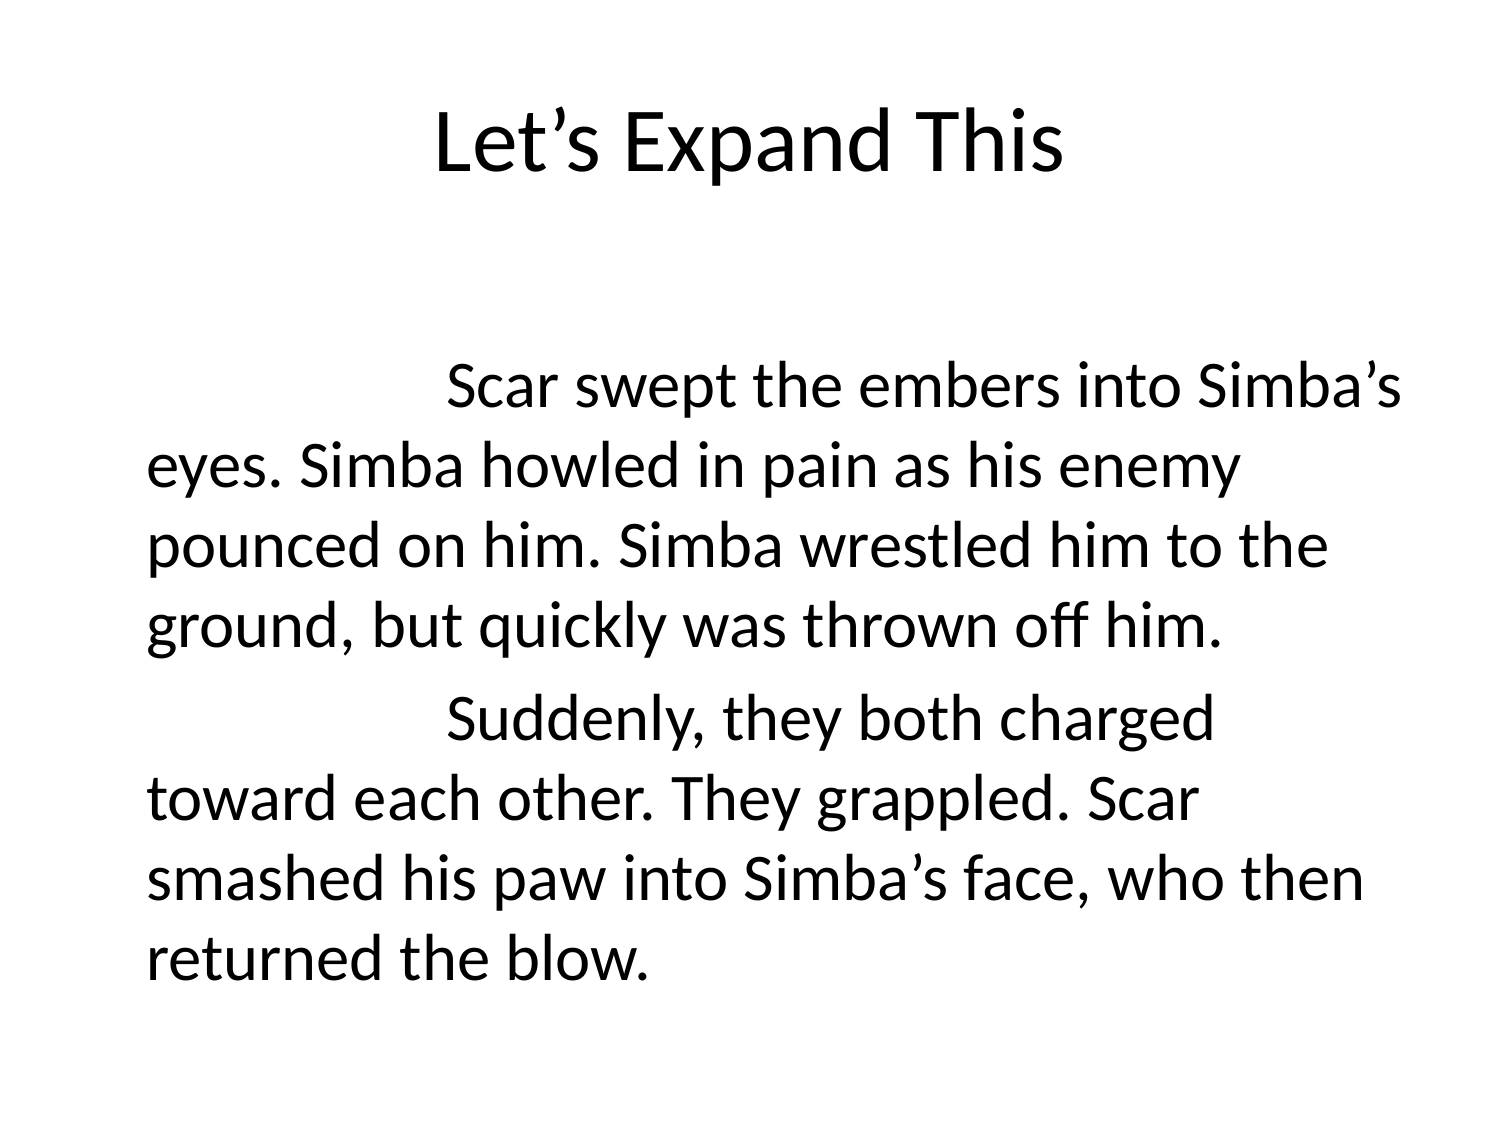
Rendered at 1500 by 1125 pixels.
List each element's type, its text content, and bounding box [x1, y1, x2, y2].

text_box Scar swept the embers into Simba’s eyes. Simba howled in pain as his enemy pounced on him. Simba wrestled him to the ground, but quickly was thrown off him. Suddenly, they both charged toward each other. They grappled. Scar smashed his paw into Simba’s face, who then returned the blow. [74, 333, 1425, 1076]
title Let’s Expand This [75, 41, 1425, 229]
